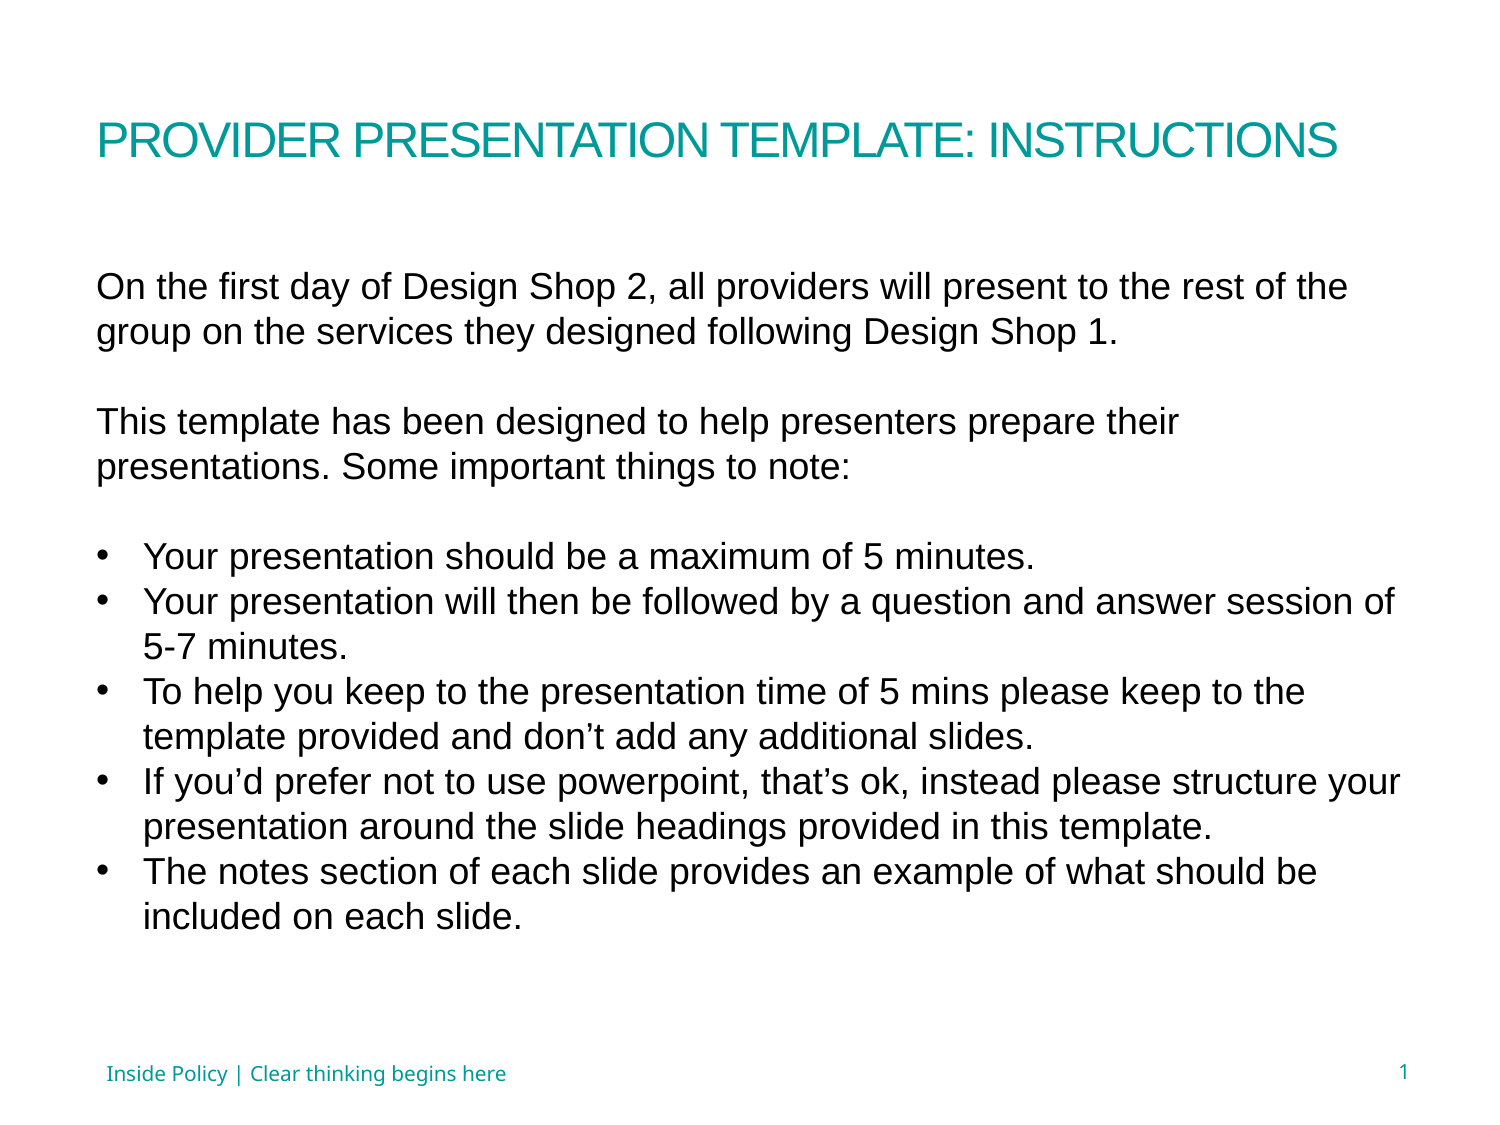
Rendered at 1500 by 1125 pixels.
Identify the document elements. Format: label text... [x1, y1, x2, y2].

slide_number 1 [1074, 1042, 1425, 1103]
footer Inside Policy | Clear thinking begins here [81, 1042, 533, 1103]
text_box On the first day of Design Shop 2, all providers will present to the rest of the group on the services they designed following Design Shop 1. This template has been designed to help presenters prepare their presentations. Some important things to note: Your presentation should be a maximum of 5 minutes. Your presentation will then be followed by a question and answer session of 5-7 minutes. To help you keep to the presentation time of 5 mins please keep to the template provided and don’t add any additional slides. If you’d prefer not to use powerpoint, that’s ok, instead please structure your presentation around the slide headings provided in this template. The notes section of each slide provides an example of what should be included on each slide. [81, 254, 1425, 945]
text_box PROVIDER PRESENTATION TEMPLATE: INSTRUCTIONS [81, 100, 1425, 175]
